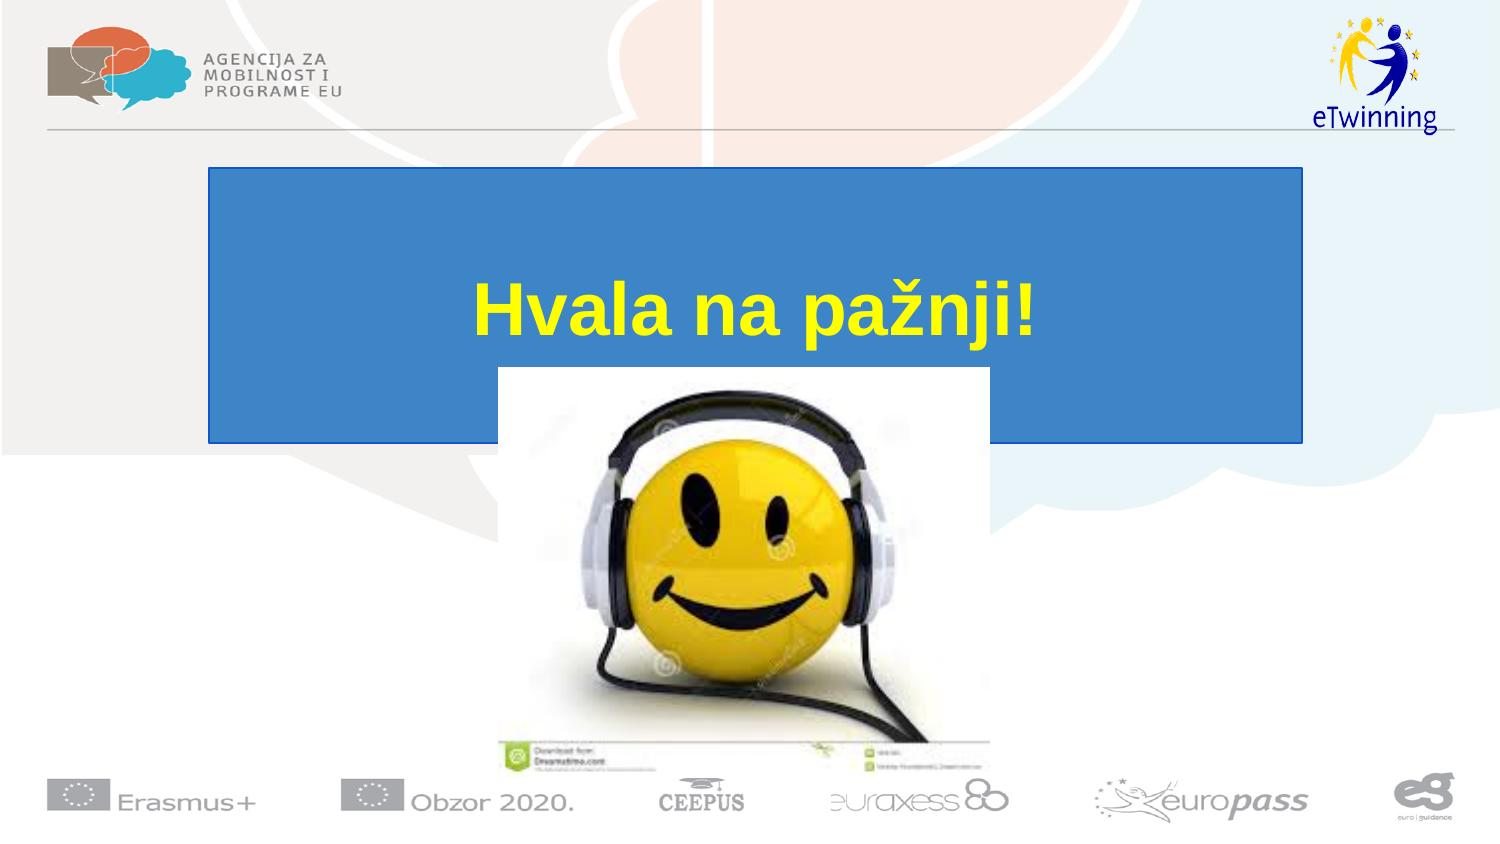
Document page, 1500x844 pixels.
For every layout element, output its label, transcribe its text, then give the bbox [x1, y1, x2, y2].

title Hvala na pažnji! [209, 167, 1303, 443]
picture [0, 0, 1500, 844]
